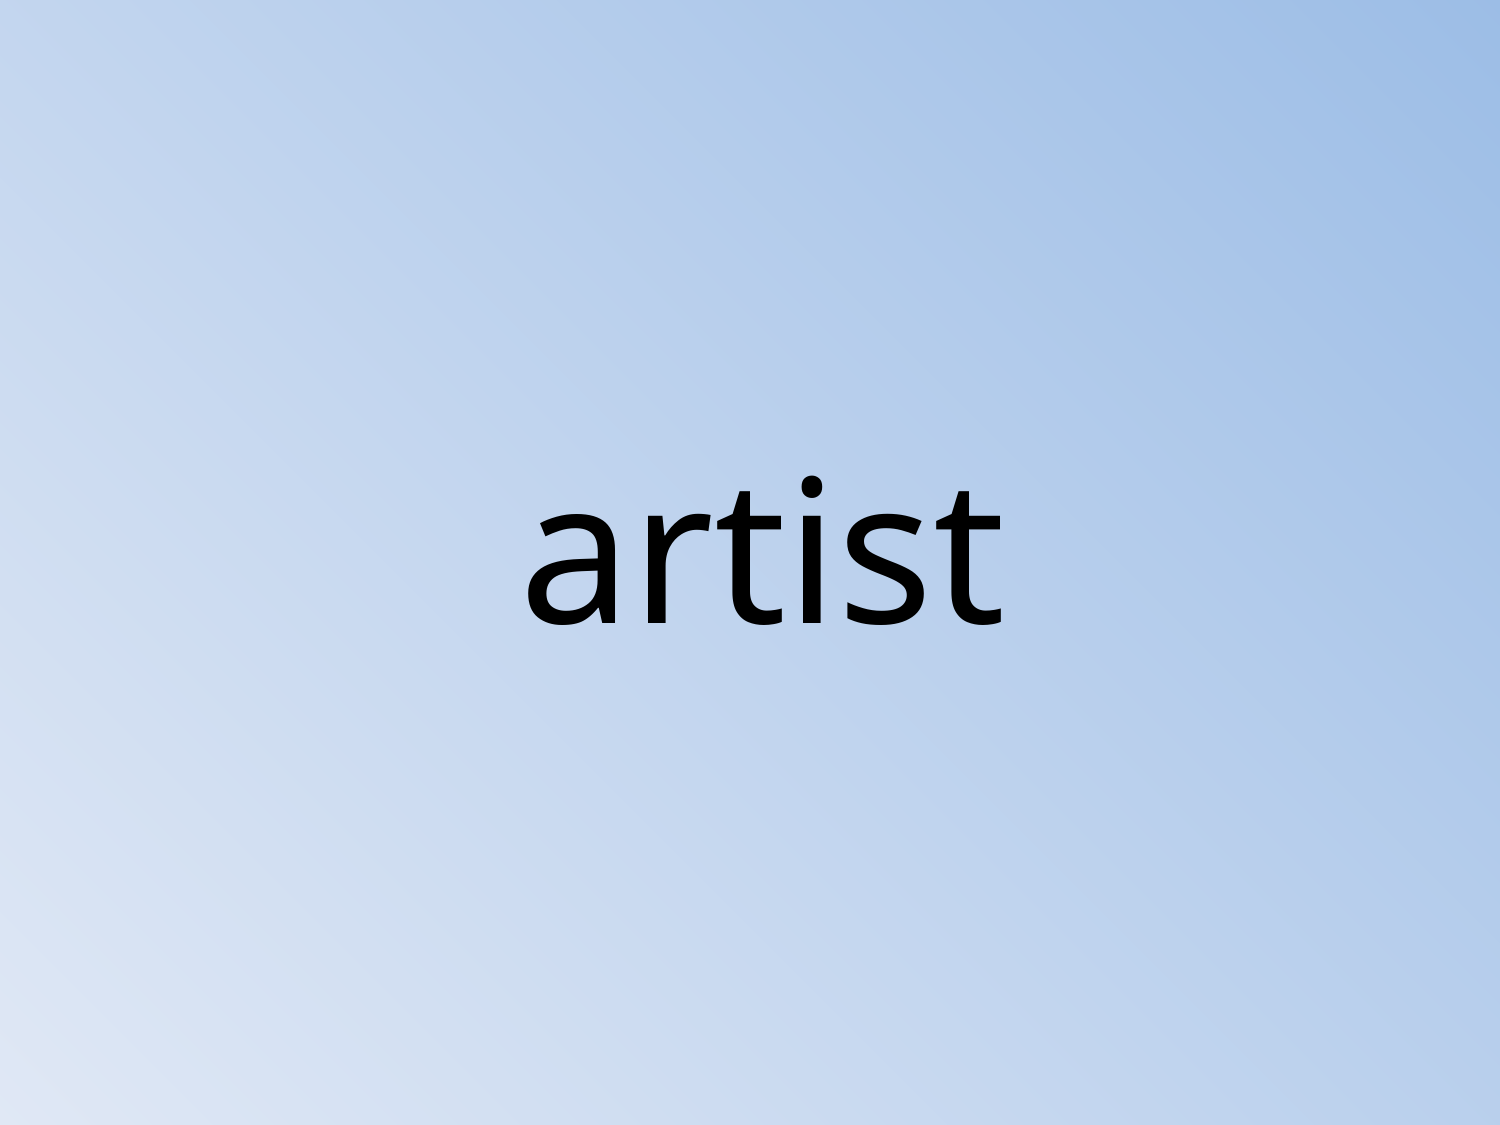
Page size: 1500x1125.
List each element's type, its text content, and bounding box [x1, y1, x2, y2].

title artist [87, 412, 1438, 675]
